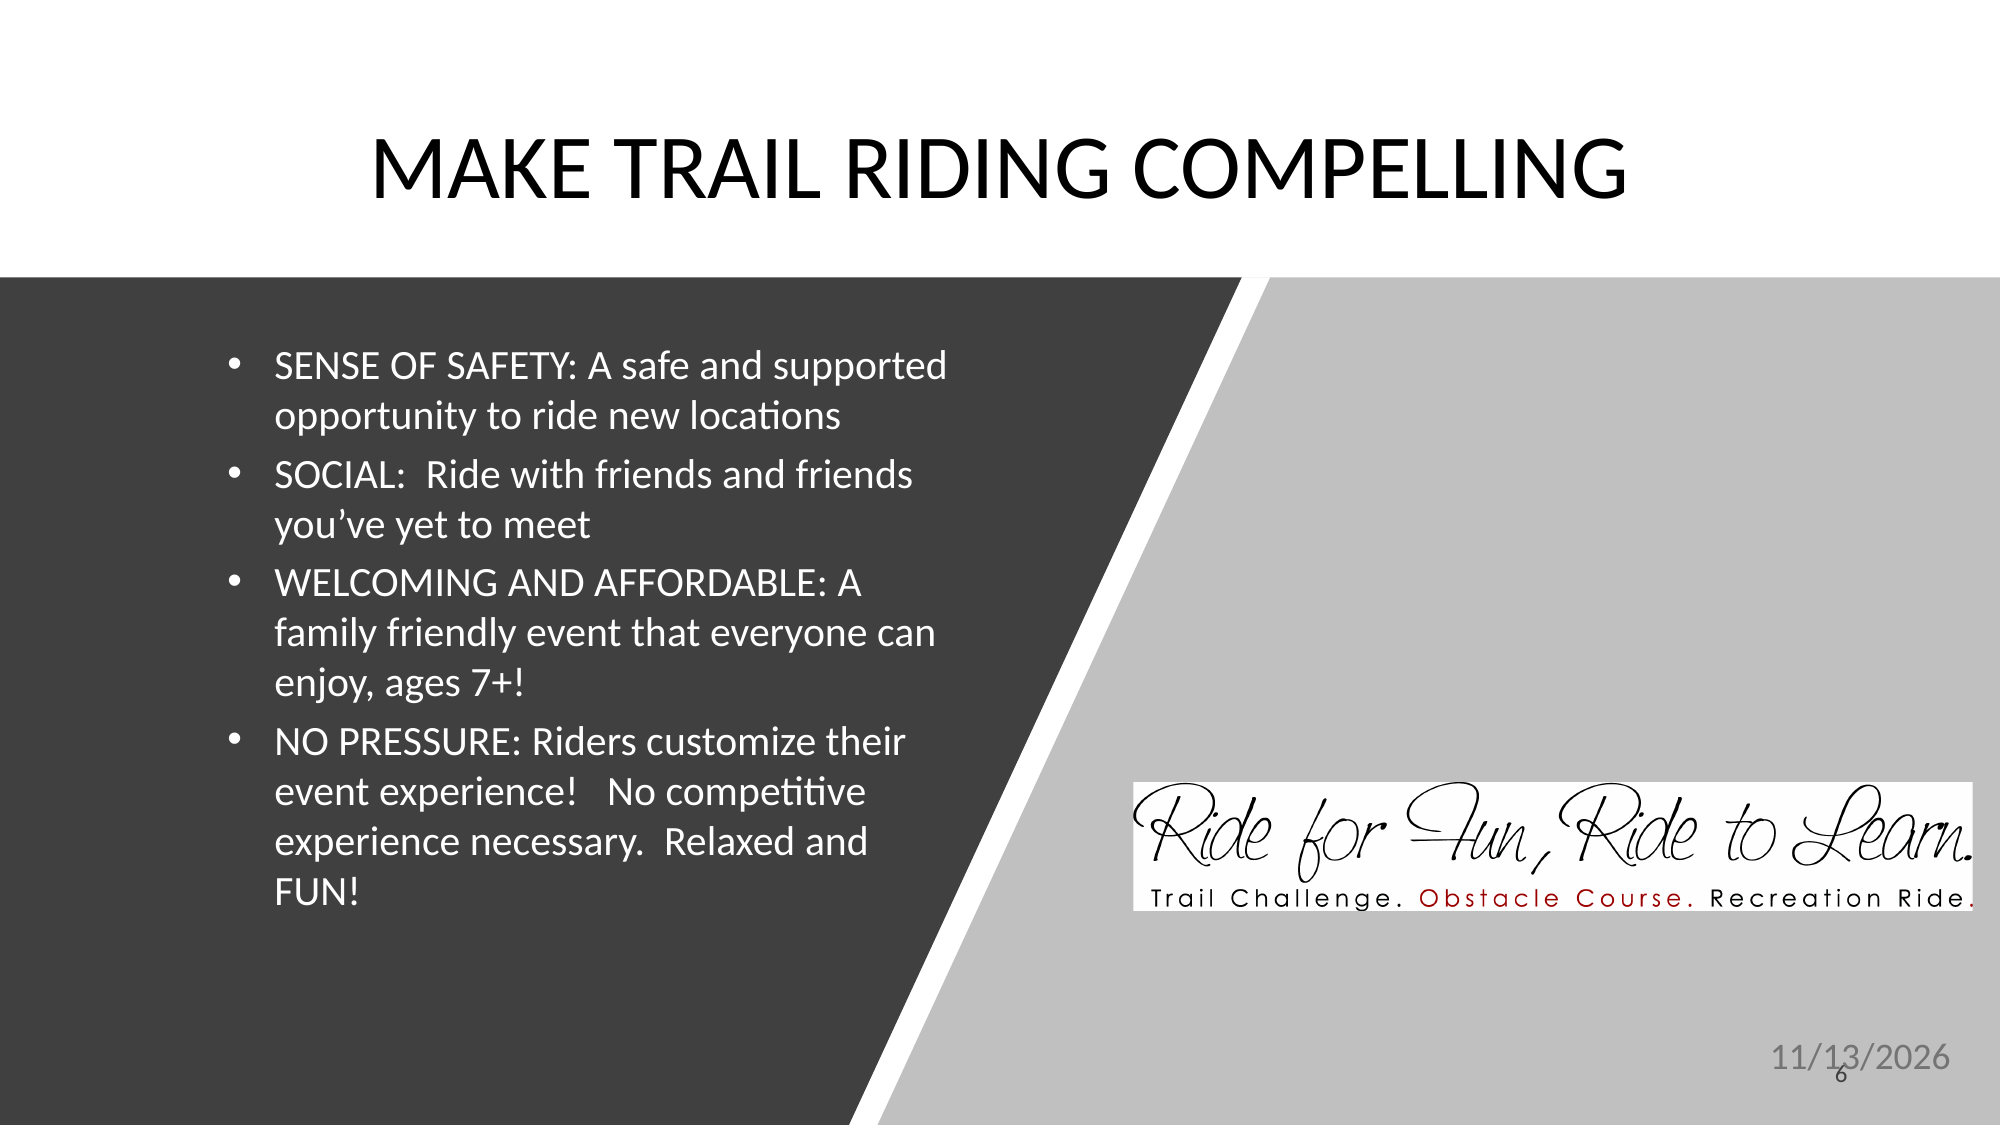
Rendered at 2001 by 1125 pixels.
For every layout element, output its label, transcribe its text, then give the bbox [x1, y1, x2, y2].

slide_number 6 [1636, 1042, 1863, 1103]
text_box [875, 275, 2000, 1125]
title MAKE TRAIL RIDING COMPELLING [137, 59, 1863, 278]
list SENSE OF SAFETY: A safe and supported opportunity to ride new locations SOCIAL: Ride with friends and friends you’ve yet to meet WELCOMING AND AFFORDABLE: A family friendly event that everyone can enjoy, ages 7+! NO PRESSURE: Riders customize their event experience! No competitive experience necessary. Relaxed and FUN! [137, 330, 974, 998]
picture [1133, 781, 1973, 911]
text_box [0, 275, 1244, 1125]
